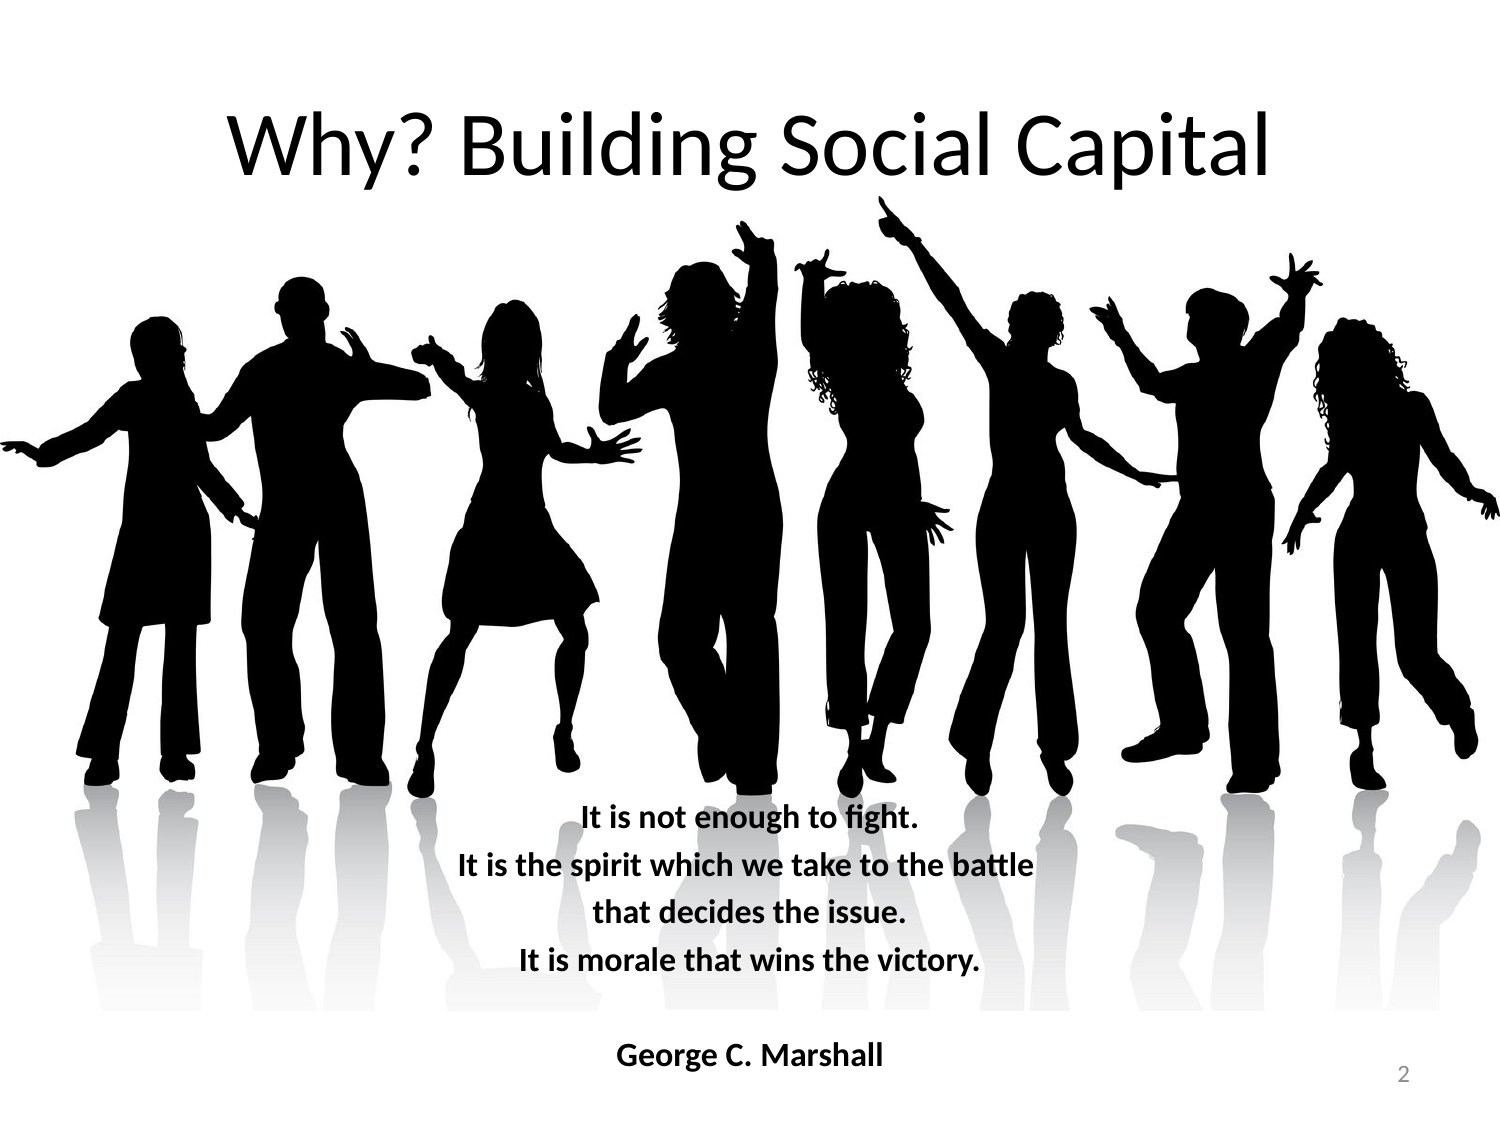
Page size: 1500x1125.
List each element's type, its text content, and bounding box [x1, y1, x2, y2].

picture [0, 196, 1500, 1012]
list It is not enough to fight. It is the spirit which we take to the battle that decides the issue. It is morale that wins the victory. George C. Marshall [75, 1020, 1425, 1083]
slide_number 2 [1074, 1042, 1425, 1103]
title Why? Building Social Capital [75, 45, 1425, 194]
